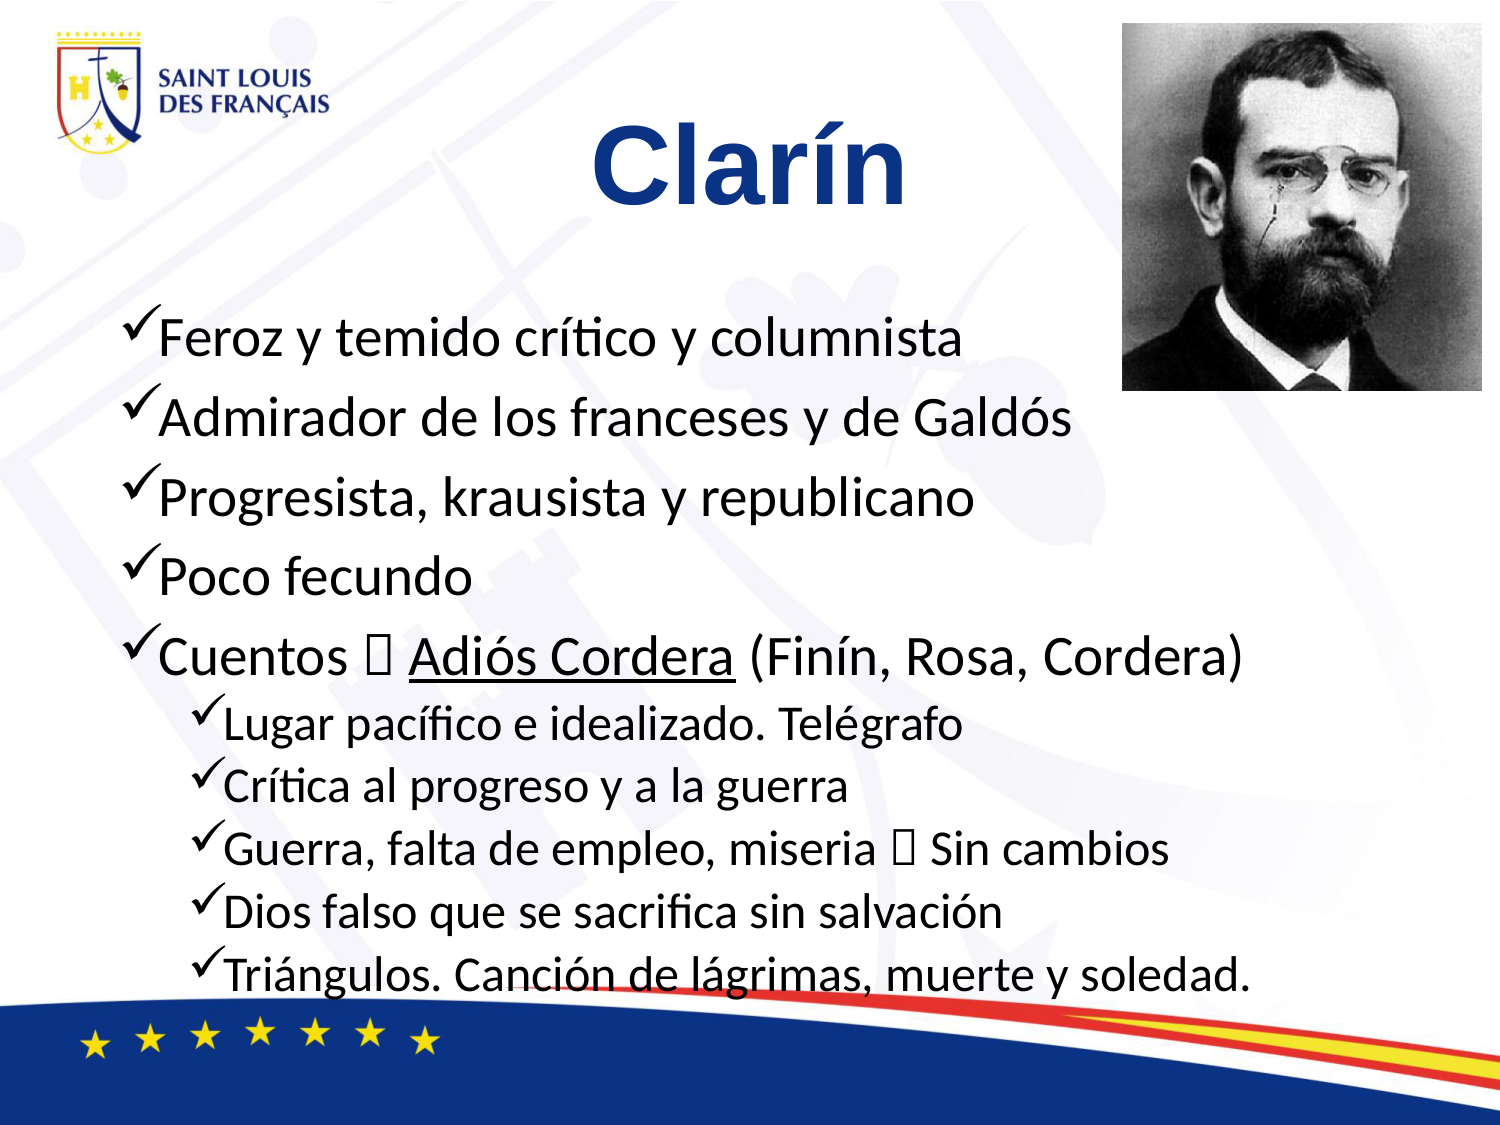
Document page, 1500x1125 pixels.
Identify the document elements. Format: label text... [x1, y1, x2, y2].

list Feroz y temido crítico y columnista Admirador de los franceses y de Galdós Progresista, krausista y republicano Poco fecundo Cuentos  Adiós Cordera (Finín, Rosa, Cordera) Lugar pacífico e idealizado. Telégrafo Crítica al progreso y a la guerra Guerra, falta de empleo, miseria  Sin cambios Dios falso que se sacrifica sin salvación Triángulos. Canción de lágrimas, muerte y soledad. [103, 299, 1397, 1014]
picture [0, 1, 1500, 1125]
title Clarín [103, 59, 1122, 278]
